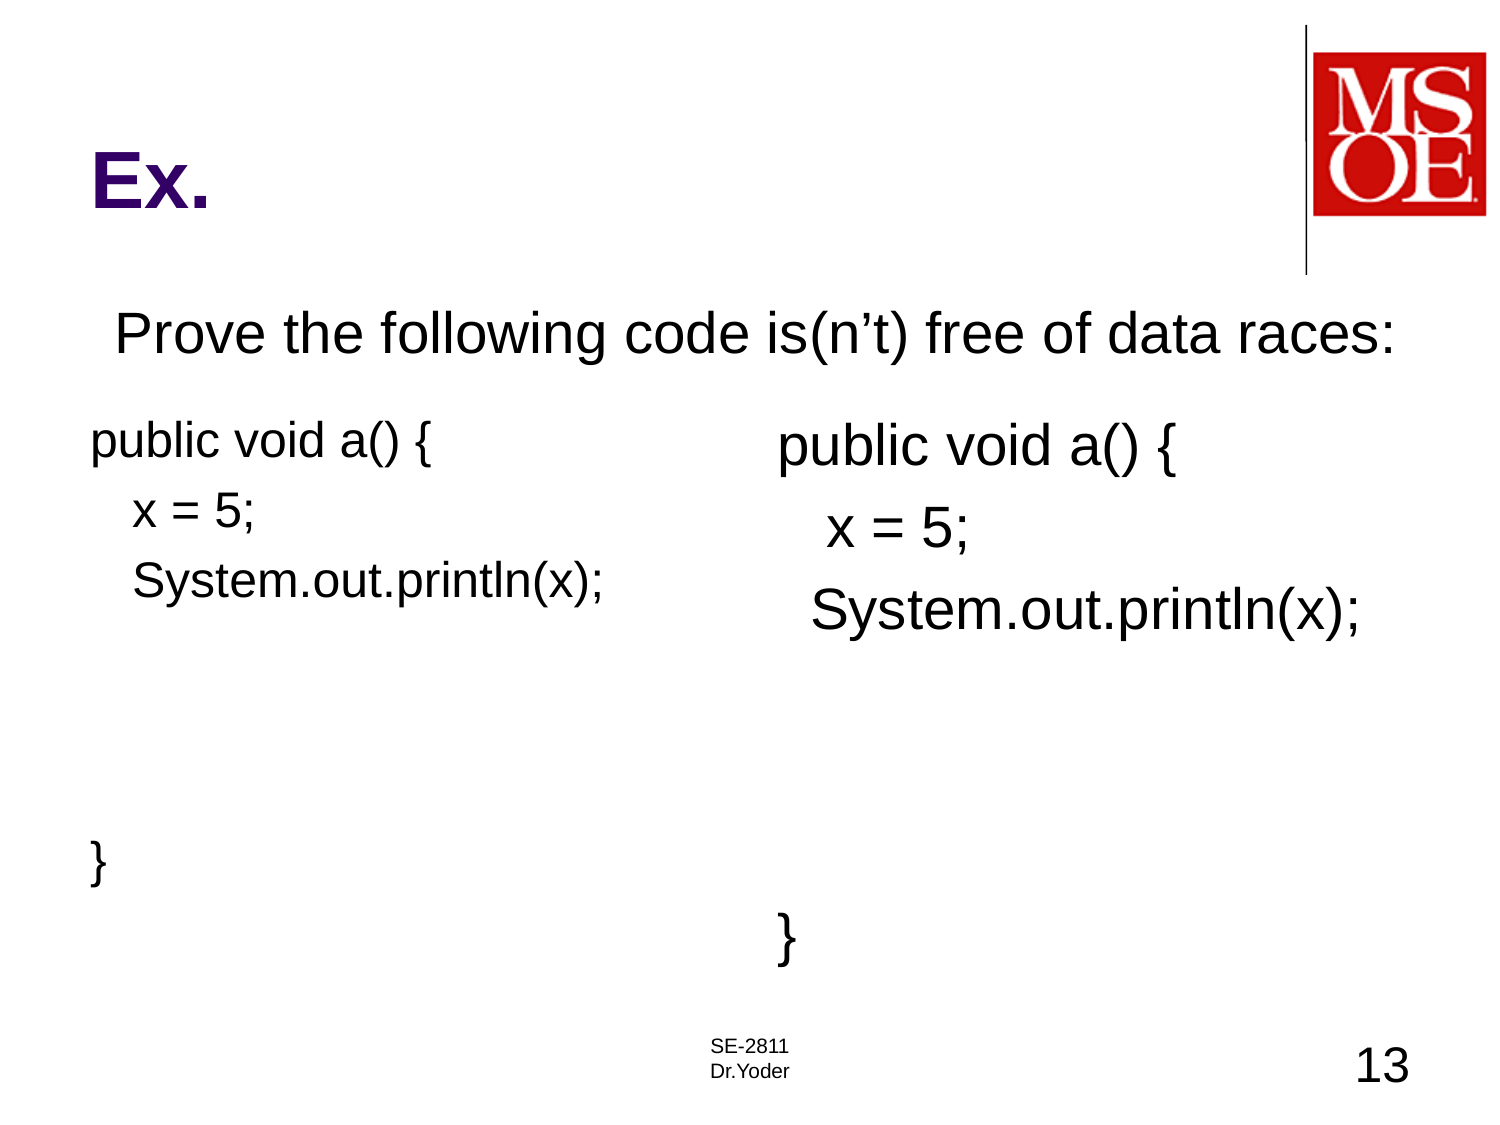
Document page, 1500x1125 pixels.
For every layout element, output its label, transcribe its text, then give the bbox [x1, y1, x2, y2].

footer SE-2811 Dr.Yoder [512, 1024, 988, 1101]
list public void a() { x = 5; System.out.println(x); } [74, 399, 738, 1006]
list public void a() { x = 5; System.out.println(x); } [762, 400, 1426, 1006]
picture [1313, 37, 1488, 232]
text_box Prove the following code is(n’t) free of data races: [99, 287, 1450, 400]
slide_number 13 [1074, 1024, 1426, 1101]
title Ex. [74, 19, 1313, 233]
